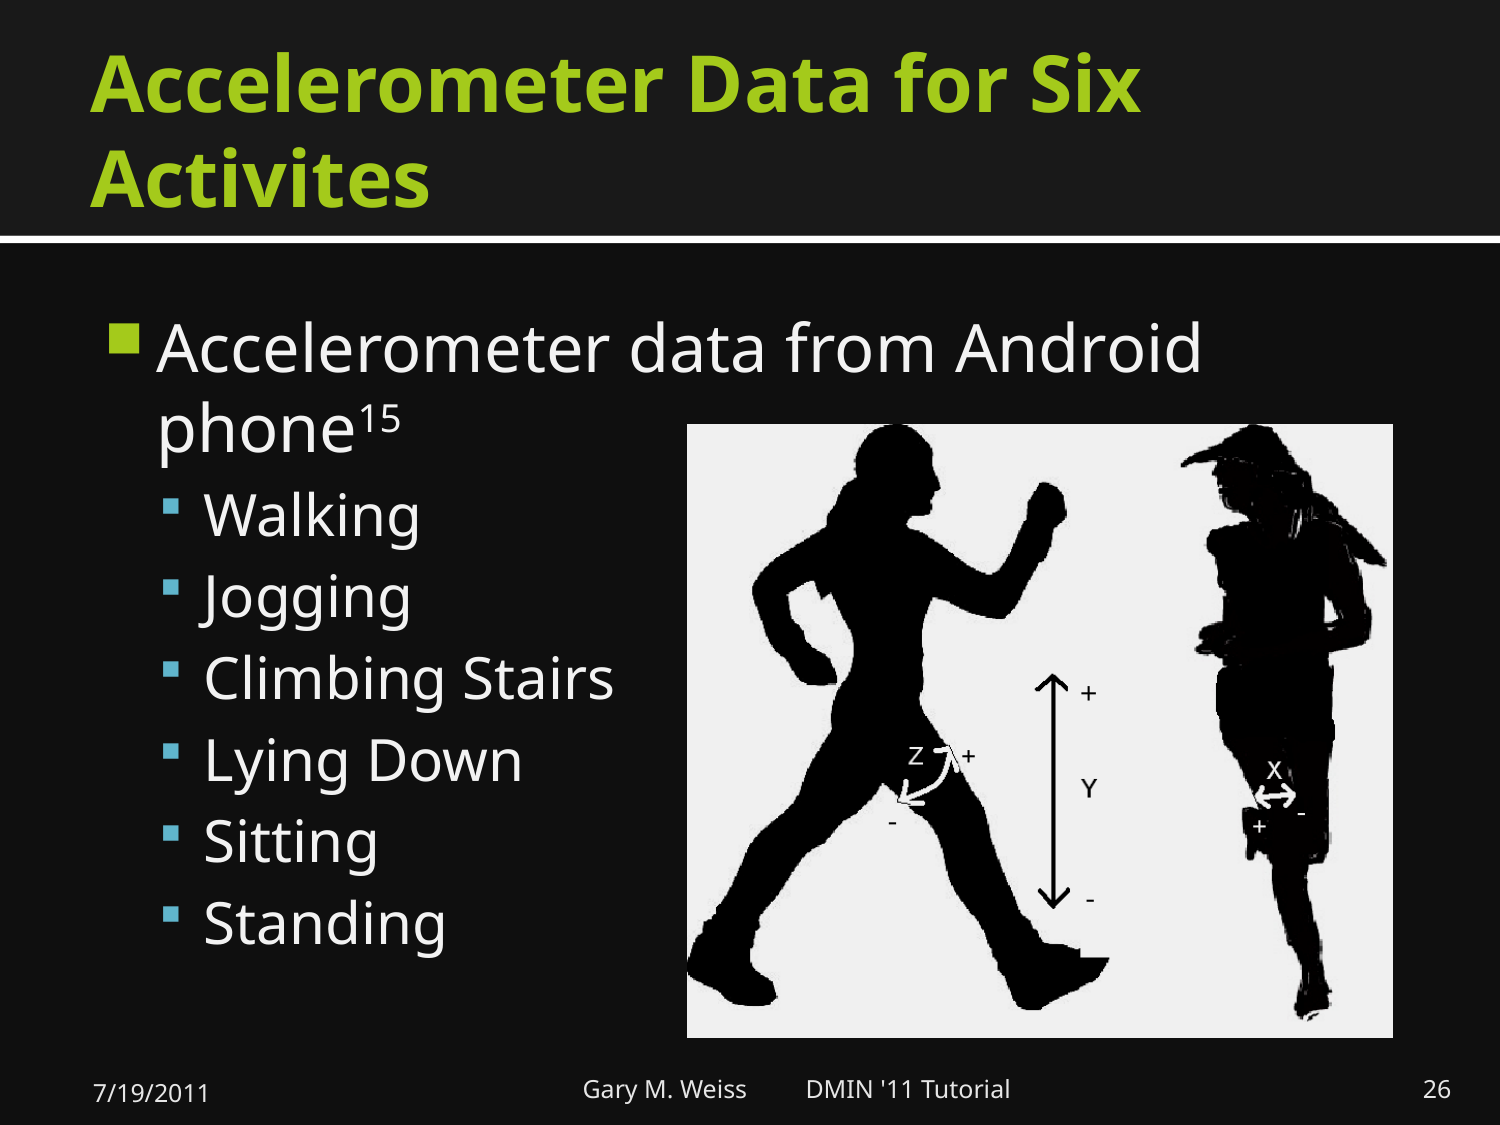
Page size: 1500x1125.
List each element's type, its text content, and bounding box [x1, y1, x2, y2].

footer Gary M. Weiss DMIN '11 Tutorial [575, 1062, 1337, 1108]
slide_number 26 [1345, 1062, 1467, 1108]
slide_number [75, 1062, 425, 1108]
picture [687, 424, 1393, 1038]
title Accelerometer Data for Six Activites [75, 25, 1425, 231]
list Accelerometer data from Android phone15 Walking Jogging Climbing Stairs Lying Down Sitting Standing [75, 291, 1425, 1050]
